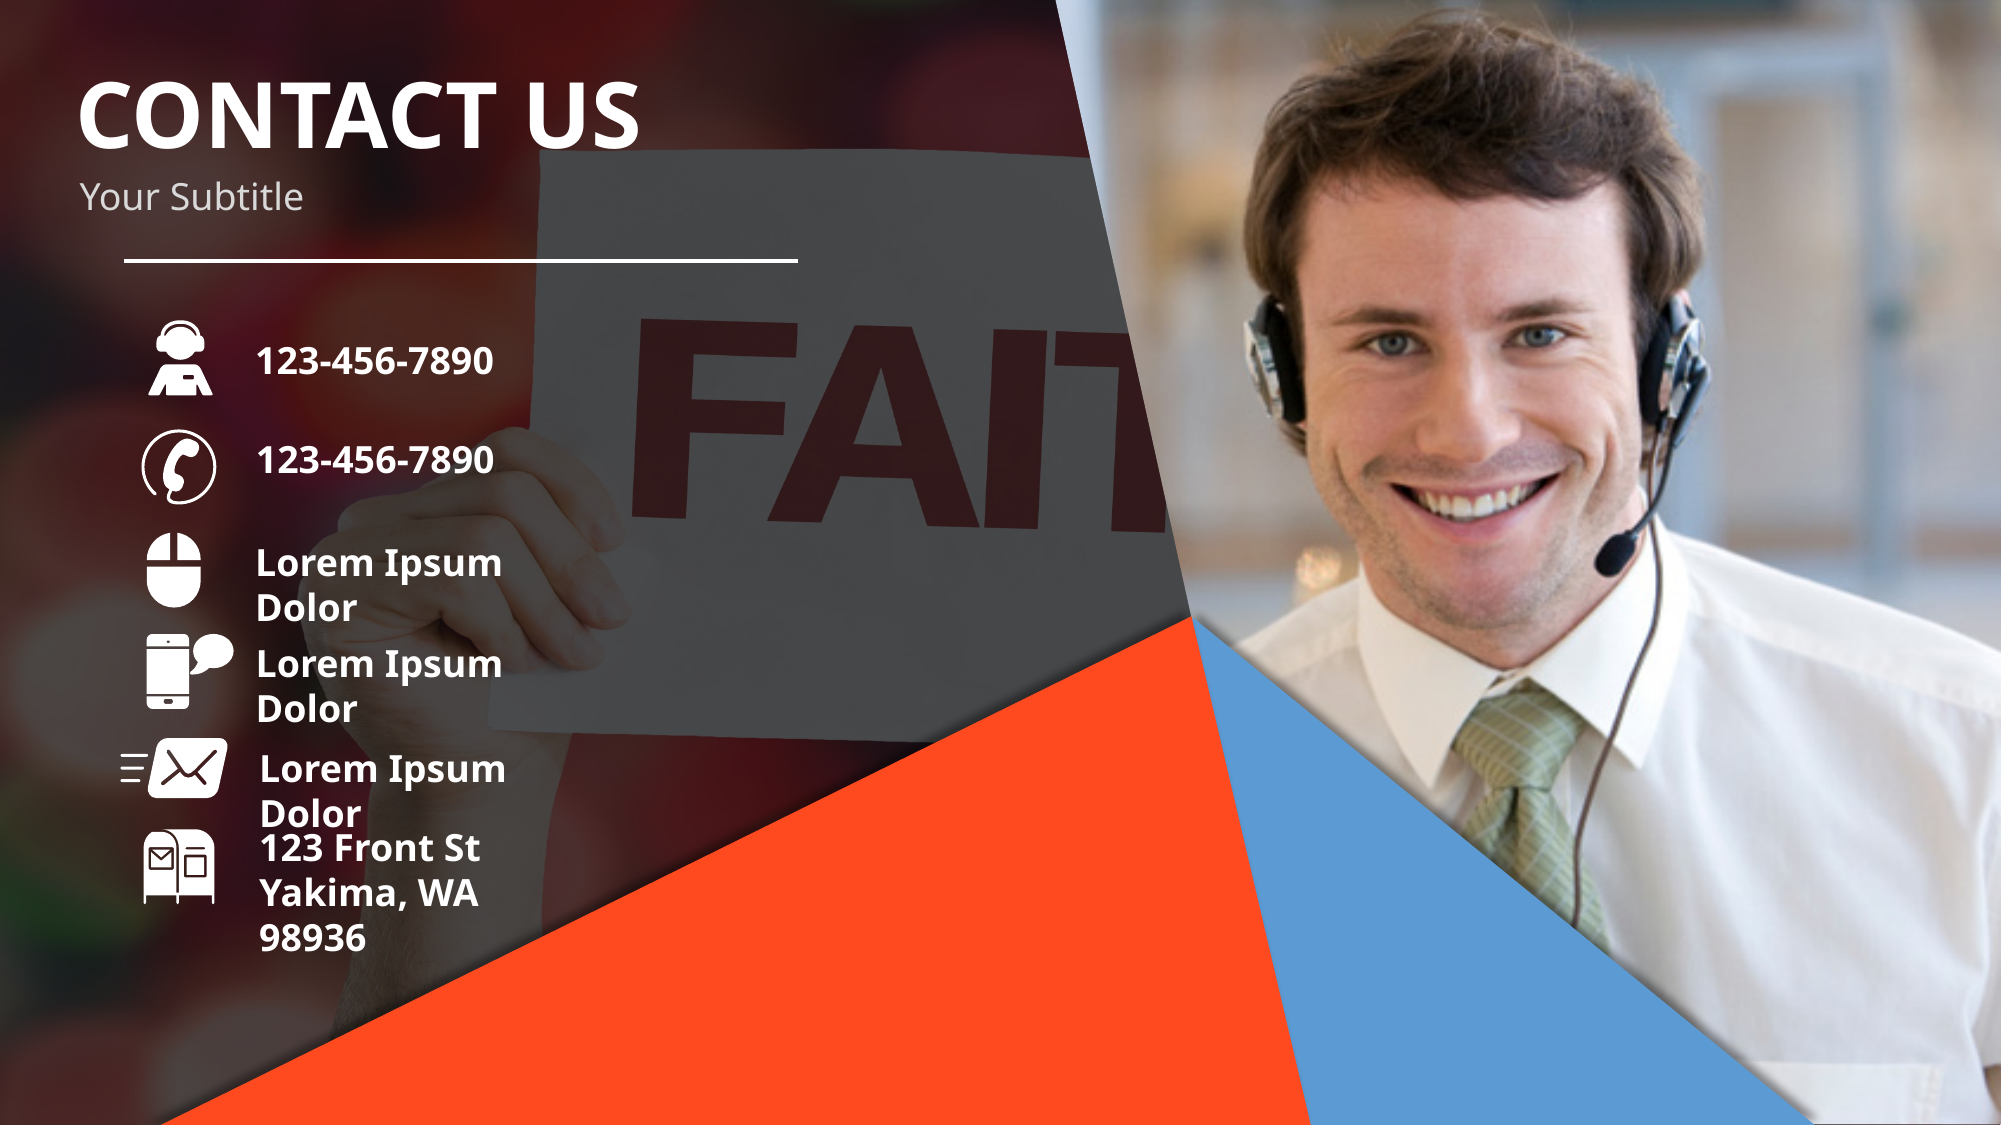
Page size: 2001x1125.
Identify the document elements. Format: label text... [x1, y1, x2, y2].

text_box [146, 566, 201, 608]
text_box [120, 737, 228, 798]
text_box 123 Front St Yakima, WA 98936 [244, 816, 590, 967]
text_box [177, 532, 201, 561]
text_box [60, 49, 1020, 227]
text_box Lorem Ipsum Dolor [240, 531, 586, 632]
text_box Lorem Ipsum Dolor [240, 632, 586, 738]
text_box [141, 429, 217, 505]
text_box Lorem Ipsum Dolor [244, 737, 590, 816]
text_box [1195, 617, 1817, 1125]
text_box 123-456-7890 [241, 428, 541, 489]
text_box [148, 320, 213, 396]
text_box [143, 829, 215, 905]
text_box [1054, 0, 2000, 1125]
text_box [146, 532, 171, 561]
text_box 123-456-7890 [240, 329, 541, 390]
text_box [158, 614, 1312, 1125]
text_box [146, 633, 234, 709]
